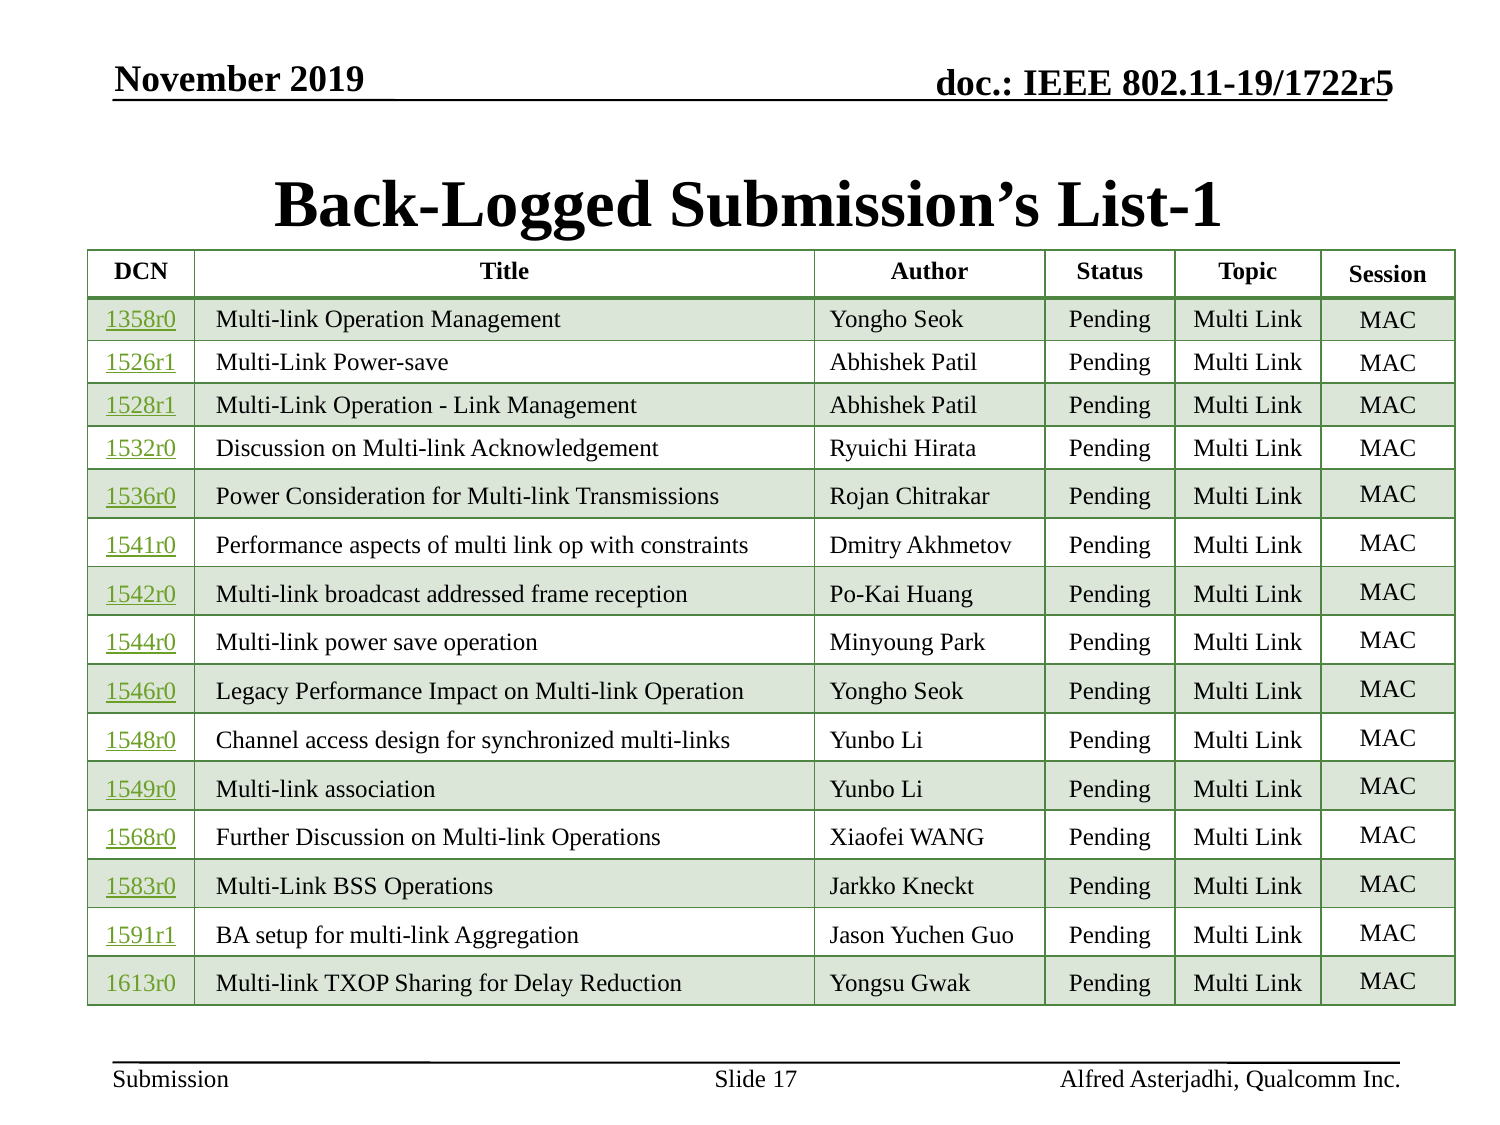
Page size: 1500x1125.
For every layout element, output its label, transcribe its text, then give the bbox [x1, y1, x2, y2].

table_header Session [1322, 251, 1454, 296]
table_cell MAC [1322, 616, 1454, 663]
table_cell 1528r1 [88, 384, 194, 425]
table_cell MAC [1322, 567, 1454, 614]
slide_number Slide 17 [712, 1061, 800, 1123]
table_cell 1532r0 [88, 427, 194, 468]
table_cell Multi Link [1176, 384, 1320, 425]
table_cell Discussion on Multi-link Acknowledgement [195, 427, 814, 468]
table_cell Multi Link [1176, 860, 1320, 907]
table_cell Performance aspects of multi link op with constraints [195, 519, 814, 566]
table_cell Pending [1046, 665, 1174, 712]
table_cell Dmitry Akhmetov [815, 519, 1044, 566]
table_cell Po-Kai Huang [815, 567, 1044, 614]
table_cell Pending [1046, 427, 1174, 468]
table_cell Yunbo Li [815, 714, 1044, 760]
table_cell Ryuichi Hirata [815, 427, 1044, 468]
table_cell Pending [1046, 300, 1174, 340]
table_cell Multi-link TXOP Sharing for Delay Reduction [195, 957, 814, 1004]
table_cell Yongsu Gwak [815, 957, 1044, 1004]
table_cell Multi-Link BSS Operations [195, 860, 814, 907]
table_cell Pending [1046, 957, 1174, 1004]
table_cell Pending [1046, 860, 1174, 907]
table_cell Multi Link [1176, 427, 1320, 468]
table_cell Multi Link [1176, 811, 1320, 858]
table_cell Pending [1046, 714, 1174, 760]
table_cell Multi Link [1176, 616, 1320, 663]
table_cell Legacy Performance Impact on Multi-link Operation [195, 665, 814, 712]
table_cell Multi Link [1176, 957, 1320, 1004]
table_cell 1536r0 [88, 470, 194, 517]
table_cell 1526r1 [88, 341, 194, 382]
table_cell Multi Link [1176, 341, 1320, 382]
table_cell 1583r0 [88, 860, 194, 907]
table_cell Pending [1046, 762, 1174, 809]
table_cell Abhishek Patil [815, 384, 1044, 425]
table_cell Pending [1046, 811, 1174, 858]
table_cell Channel access design for synchronized multi-links [195, 714, 814, 760]
table_header Author [815, 251, 1044, 296]
table_header DCN [88, 251, 194, 296]
table_cell Xiaofei WANG [815, 811, 1044, 858]
table_cell MAC [1322, 957, 1454, 1004]
title Back-Logged Submission’s List-1 [112, 112, 1388, 249]
table_cell MAC [1322, 860, 1454, 907]
table_cell MAC [1322, 908, 1454, 955]
table_cell Pending [1046, 341, 1174, 382]
table_cell 1613r0 [88, 957, 194, 1004]
table_cell 1358r0 [88, 300, 194, 340]
table_cell MAC [1322, 470, 1454, 517]
table_cell Abhishek Patil [815, 341, 1044, 382]
table_cell MAC [1322, 811, 1454, 858]
table_cell BA setup for multi-link Aggregation [195, 908, 814, 955]
table_header Status [1046, 251, 1174, 296]
table_cell 1546r0 [88, 665, 194, 712]
table_cell Pending [1046, 519, 1174, 566]
table_cell Multi-Link Operation - Link Management [195, 384, 814, 425]
table_cell 1541r0 [88, 519, 194, 566]
table_cell Yongho Seok [815, 665, 1044, 712]
table_cell MAC [1322, 427, 1454, 468]
table_cell Multi Link [1176, 300, 1320, 340]
table_cell MAC [1322, 300, 1454, 340]
table_cell 1548r0 [88, 714, 194, 760]
table_cell 1544r0 [88, 616, 194, 663]
table_cell Yunbo Li [815, 762, 1044, 809]
table_cell 1542r0 [88, 567, 194, 614]
table_cell Multi-link power save operation [195, 616, 814, 663]
table_cell Minyoung Park [815, 616, 1044, 663]
table_cell 1549r0 [88, 762, 194, 809]
table_cell Further Discussion on Multi-link Operations [195, 811, 814, 858]
table_cell Pending [1046, 908, 1174, 955]
table_cell Pending [1046, 616, 1174, 663]
table_cell Pending [1046, 470, 1174, 517]
table_cell MAC [1322, 665, 1454, 712]
table_cell Multi-link Operation Management [195, 300, 814, 340]
table_cell Yongho Seok [815, 300, 1044, 340]
table_cell MAC [1322, 519, 1454, 566]
table_cell Multi Link [1176, 470, 1320, 517]
table_cell MAC [1322, 341, 1454, 382]
table_cell Multi-link association [195, 762, 814, 809]
table_cell Multi-Link Power-save [195, 341, 814, 382]
table_cell MAC [1322, 384, 1454, 425]
table_cell Multi Link [1176, 908, 1320, 955]
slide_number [114, 54, 423, 100]
table_cell Multi Link [1176, 665, 1320, 712]
table_cell Power Consideration for Multi-link Transmissions [195, 470, 814, 517]
table_cell Rojan Chitrakar [815, 470, 1044, 517]
table_cell Multi Link [1176, 567, 1320, 614]
table_header Topic [1176, 251, 1320, 296]
table_header Title [195, 251, 814, 296]
table_cell Multi-link broadcast addressed frame reception [195, 567, 814, 614]
table_cell Multi Link [1176, 714, 1320, 760]
table_cell 1568r0 [88, 811, 194, 858]
table_cell Pending [1046, 567, 1174, 614]
table_cell Multi Link [1176, 762, 1320, 809]
footer Alfred Asterjadhi, Qualcomm Inc. [878, 1061, 1402, 1093]
table_cell MAC [1322, 714, 1454, 760]
table_cell Jarkko Kneckt [815, 860, 1044, 907]
table_cell 1591r1 [88, 908, 194, 955]
table_cell MAC [1322, 762, 1454, 809]
table_cell Multi Link [1176, 519, 1320, 566]
table_cell Pending [1046, 384, 1174, 425]
table_cell Jason Yuchen Guo [815, 908, 1044, 955]
